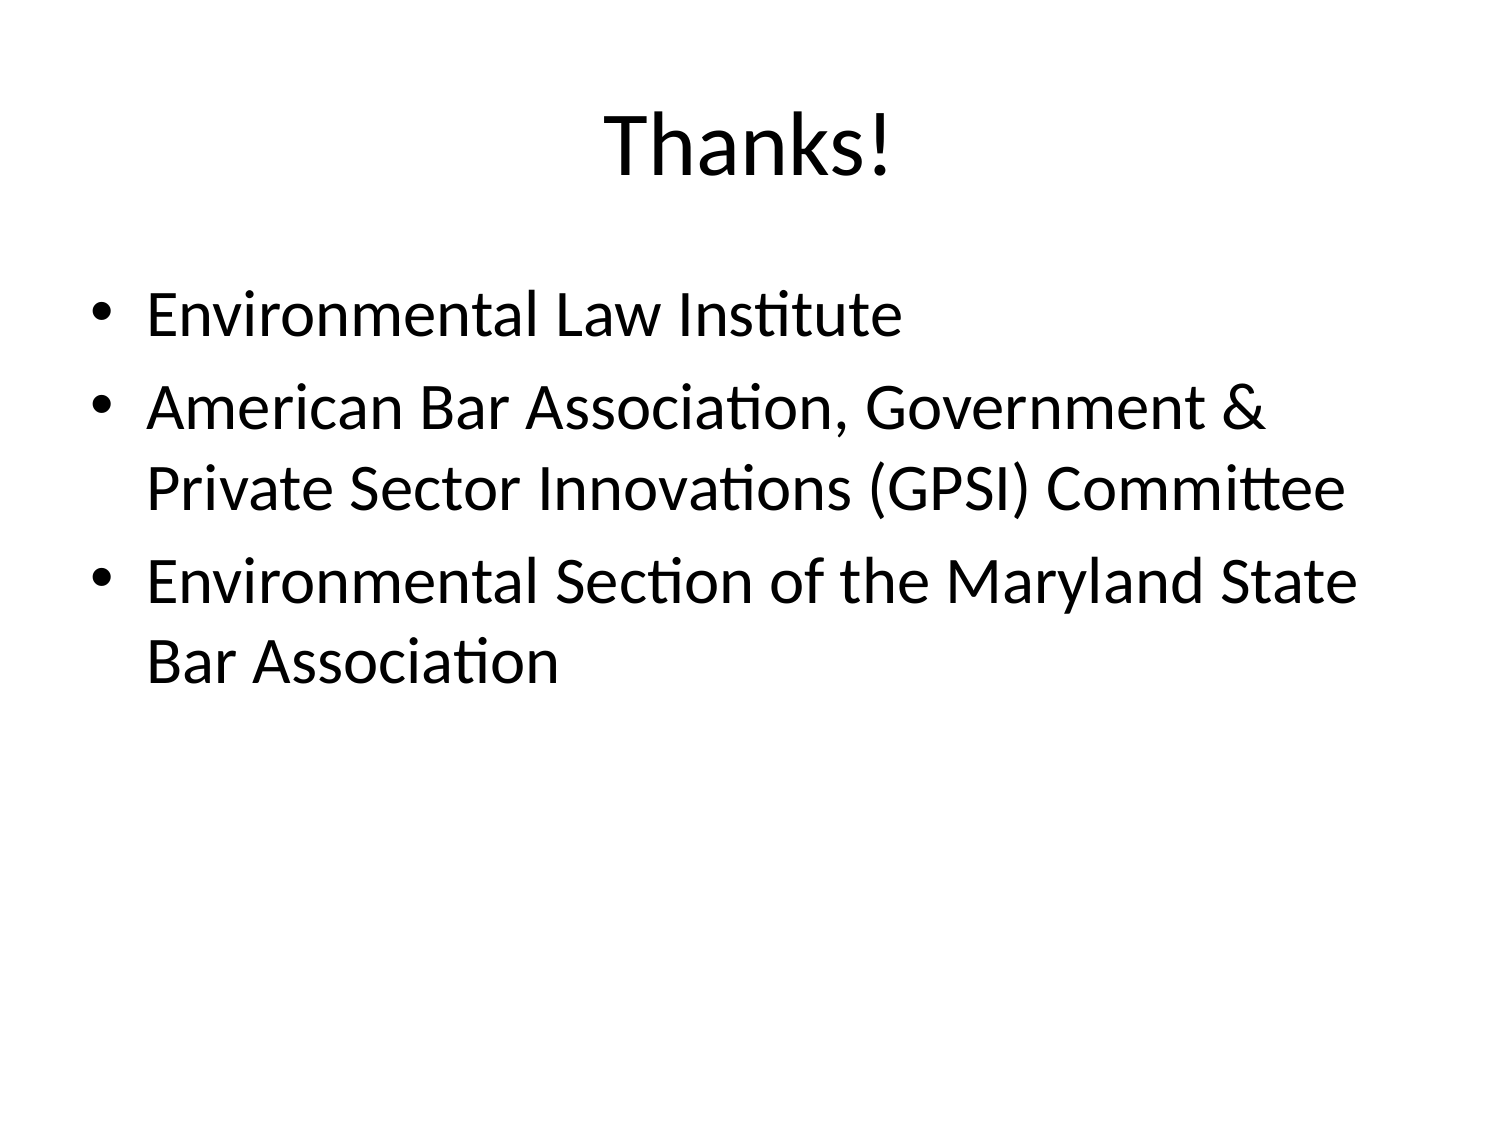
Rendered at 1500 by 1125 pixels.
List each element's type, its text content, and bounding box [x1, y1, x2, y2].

list Environmental Law Institute American Bar Association, Government & Private Sector Innovations (GPSI) Committee Environmental Section of the Maryland State Bar Association [75, 262, 1425, 1005]
title Thanks! [75, 45, 1425, 233]
